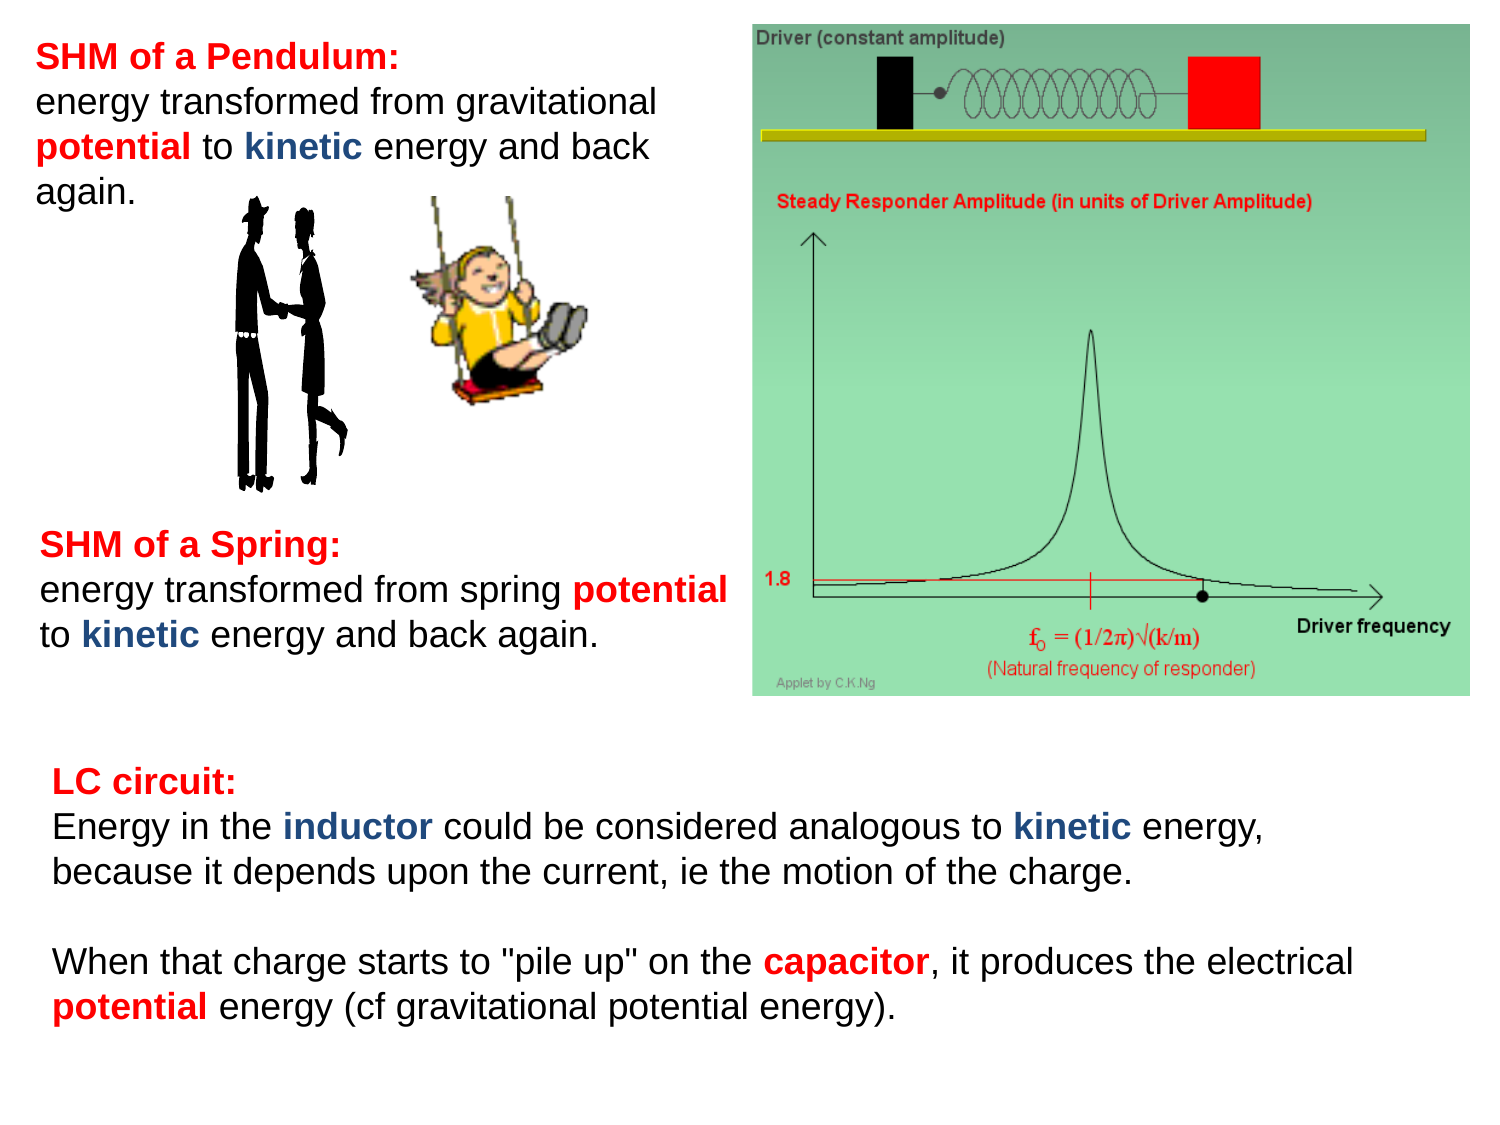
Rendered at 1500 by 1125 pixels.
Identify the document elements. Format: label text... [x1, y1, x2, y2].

text_box LC circuit: Energy in the inductor could be considered analogous to kinetic energy, because it depends upon the current, ie the motion of the charge. When that charge starts to "pile up" on the capacitor, it produces the electrical potential energy (cf gravitational potential energy). [37, 749, 1410, 1035]
picture [235, 195, 676, 495]
text_box SHM of a Pendulum: energy transformed from gravitational potential to kinetic energy and back again. [20, 24, 675, 270]
text_box SHM of a Spring: energy transformed from spring potential to kinetic energy and back again. [24, 512, 744, 663]
picture [749, 24, 1471, 696]
